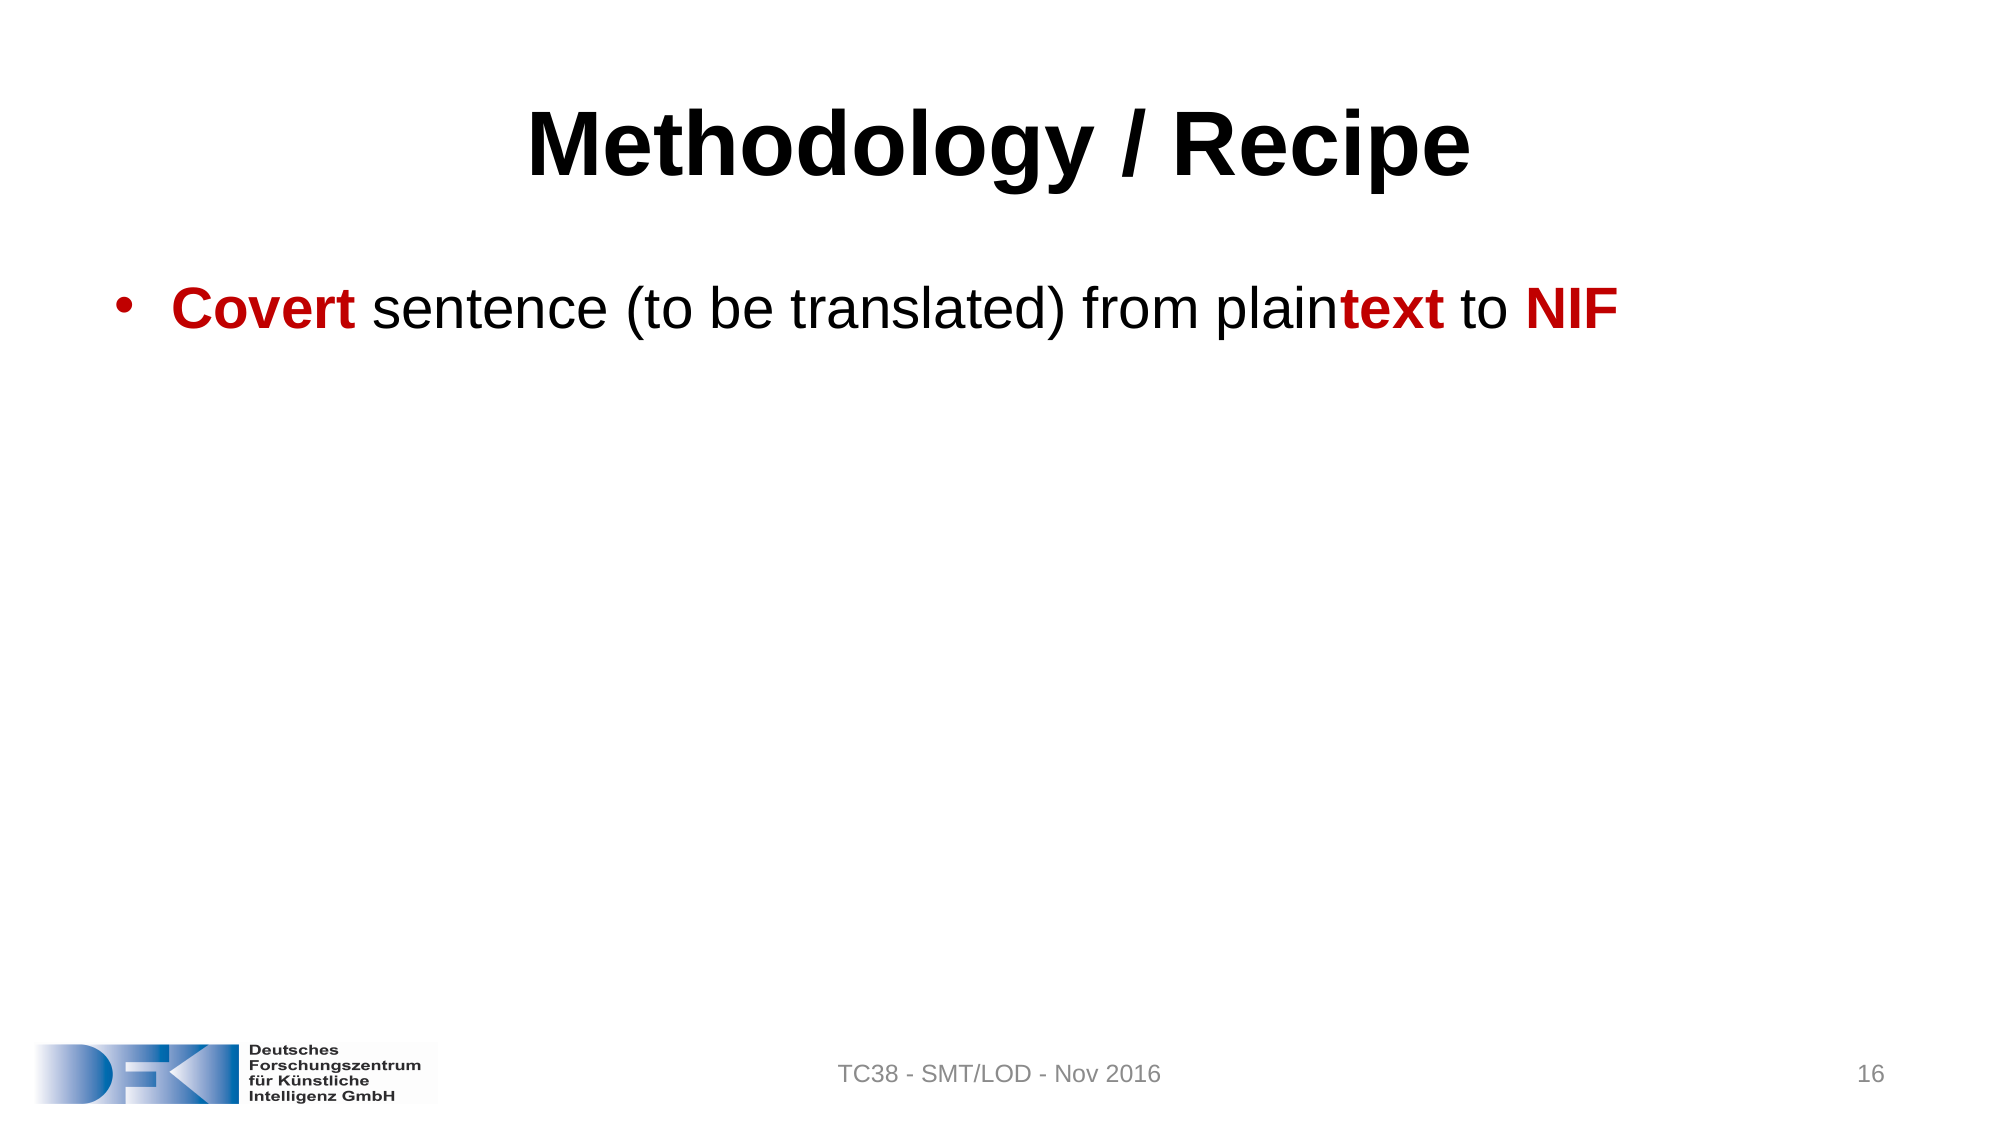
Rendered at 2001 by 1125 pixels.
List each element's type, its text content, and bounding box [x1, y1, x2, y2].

footer TC38 - SMT/LOD - Nov 2016 [362, 1042, 1433, 1103]
title Methodology / Recipe [99, 45, 1900, 233]
list Covert sentence (to be translated) from plaintext to NIF [99, 262, 1900, 1005]
picture [34, 1042, 438, 1104]
slide_number 16 [1433, 1042, 1900, 1103]
